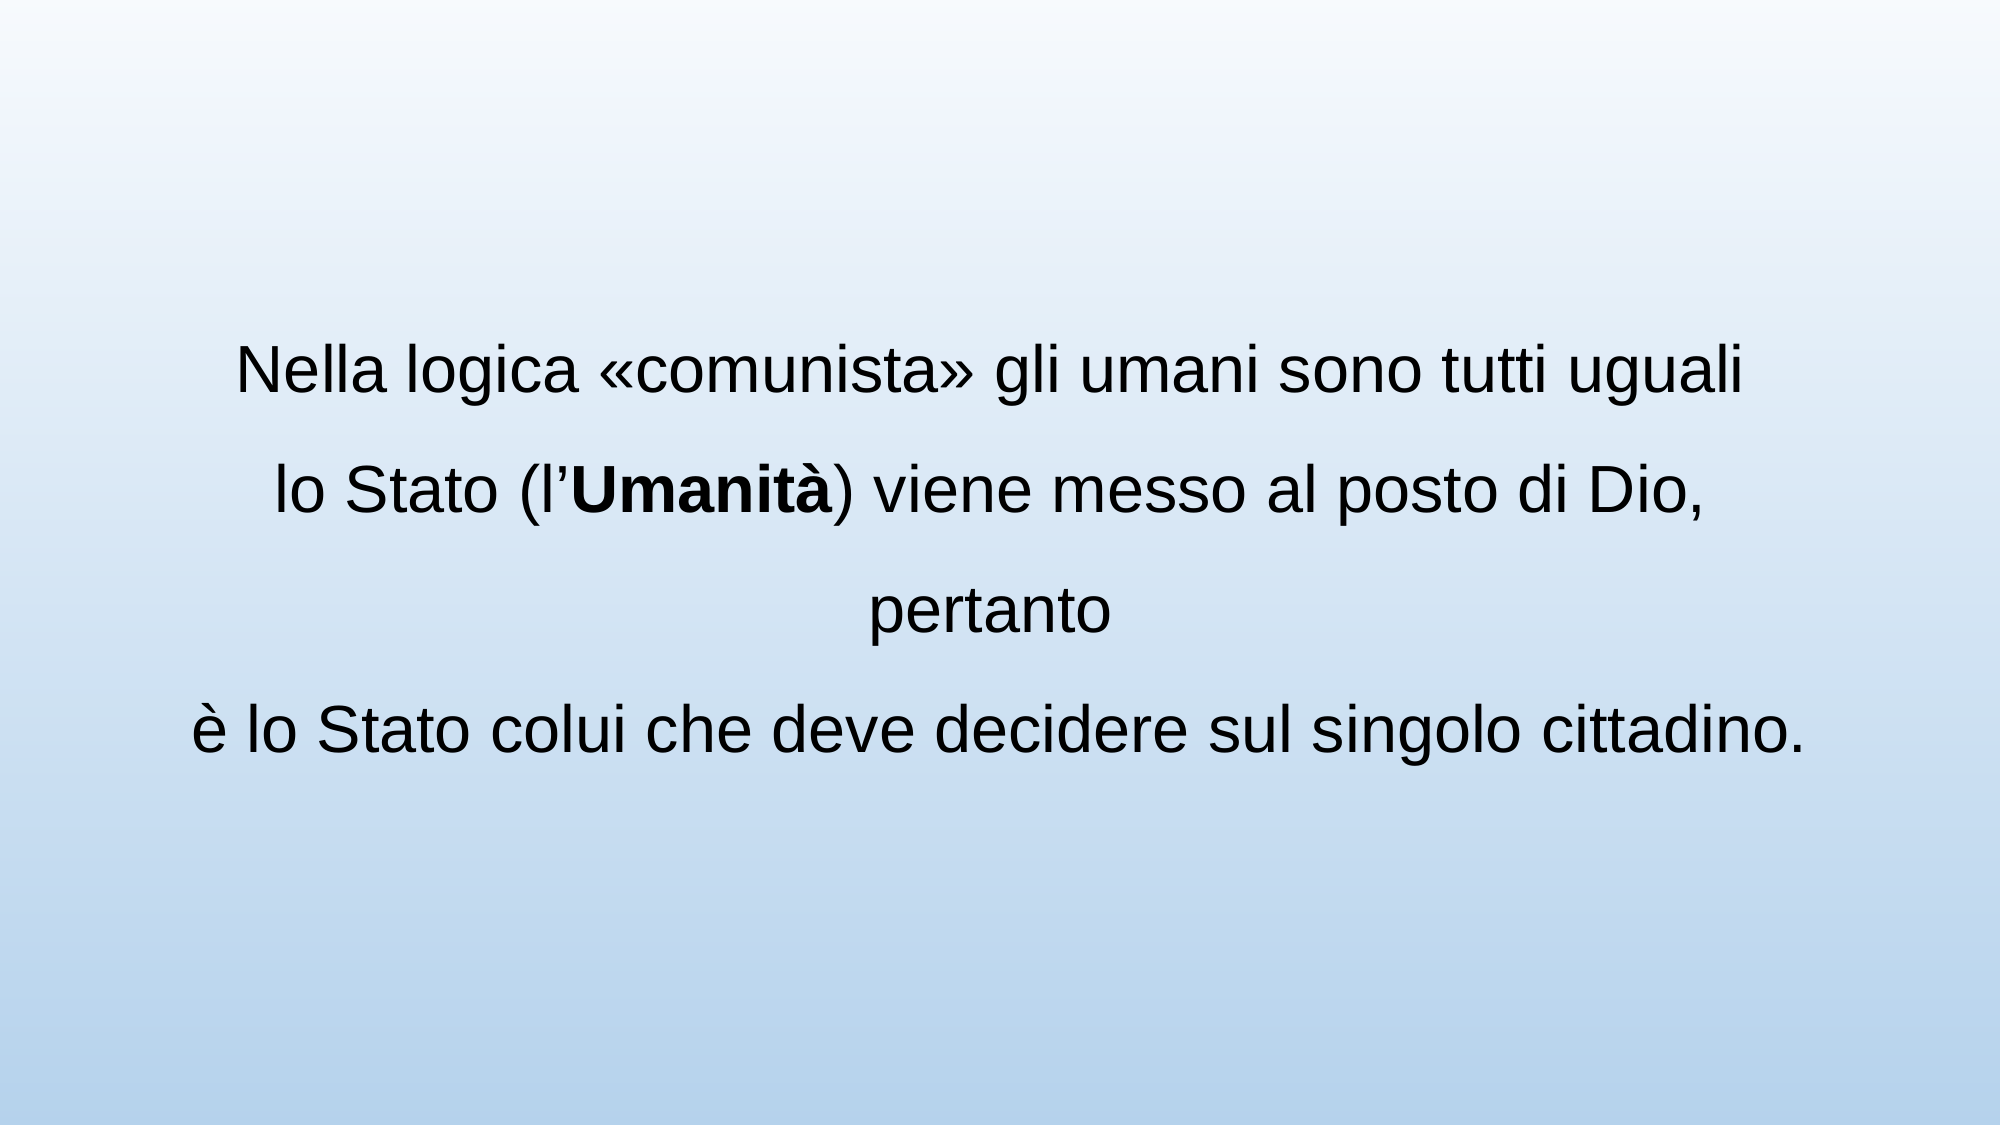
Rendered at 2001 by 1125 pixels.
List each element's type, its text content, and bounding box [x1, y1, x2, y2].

text_box Nella logica «comunista» gli umani sono tutti uguali lo Stato (l’Umanità) viene messo al posto di Dio, pertanto è lo Stato colui che deve decidere sul singolo cittadino. [140, 278, 1860, 841]
